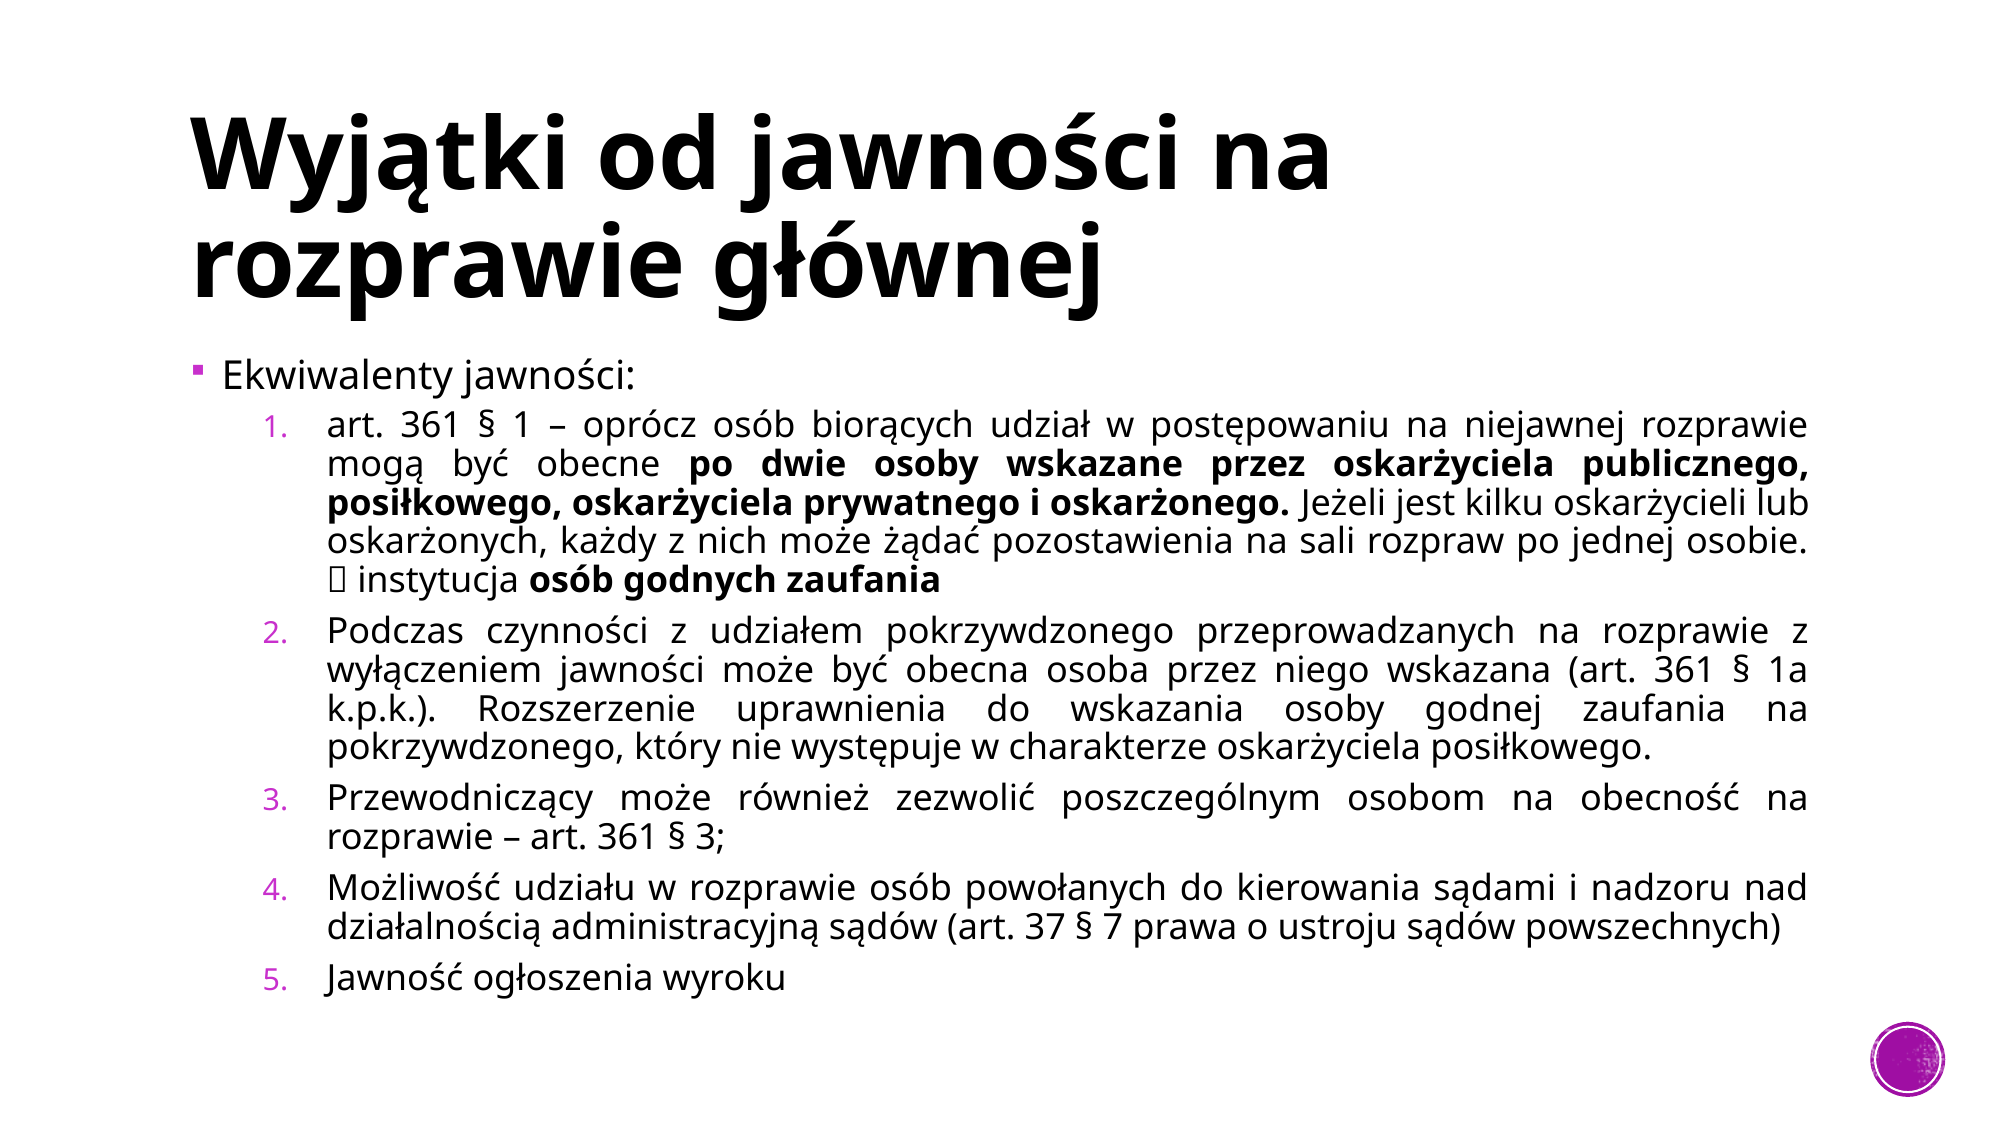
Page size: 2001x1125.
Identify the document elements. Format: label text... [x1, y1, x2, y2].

list Ekwiwalenty jawności: art. 361 § 1 – oprócz osób biorących udział w postępowaniu na niejawnej rozprawie mogą być obecne po dwie osoby wskazane przez oskarżyciela publicznego, posiłkowego, oskarżyciela prywatnego i oskarżonego. Jeżeli jest kilku oskarżycieli lub oskarżonych, każdy z nich może żądać pozostawienia na sali rozpraw po jednej osobie.  instytucja osób godnych zaufania Podczas czynności z udziałem pokrzywdzonego przeprowadzanych na rozprawie z wyłączeniem jawności może być obecna osoba przez niego wskazana (art. 361 § 1a k.p.k.). Rozszerzenie uprawnienia do wskazania osoby godnej zaufania na pokrzywdzonego, który nie występuje w charakterze oskarżyciela posiłkowego. Przewodniczący może również zezwolić poszczególnym osobom na obecność na rozprawie – art. 361 § 3; Możliwość udziału w rozprawie osób powołanych do kierowania sądami i nadzoru nad działalnością administracyjną sądów (art. 37 § 7 prawa o ustroju sądów powszechnych) Jawność ogłoszenia wyroku [175, 348, 1826, 1013]
title Wyjątki od jawności na rozprawie głównej [175, 79, 1826, 344]
